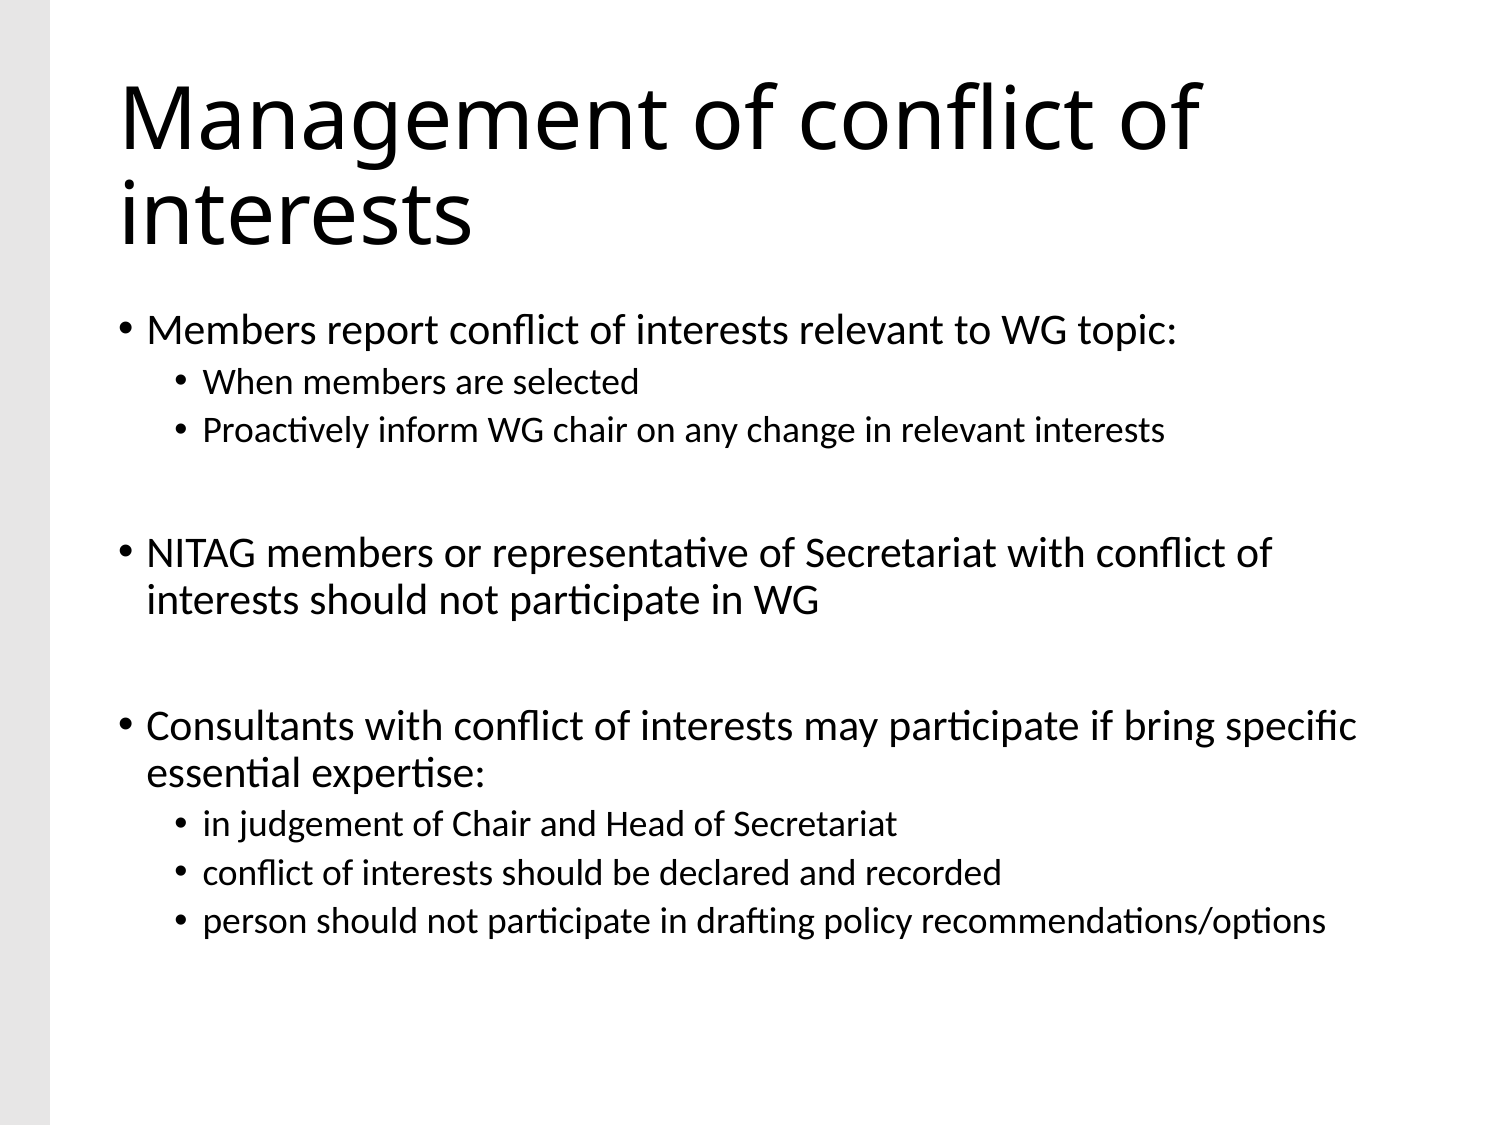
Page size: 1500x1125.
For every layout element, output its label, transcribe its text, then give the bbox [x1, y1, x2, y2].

title Management of conflict of interests [103, 59, 1397, 278]
list Members report conflict of interests relevant to WG topic: When members are selected Proactively inform WG chair on any change in relevant interests NITAG members or representative of Secretariat with conflict of interests should not participate in WG Consultants with conflict of interests may participate if bring specific essential expertise: in judgement of Chair and Head of Secretariat conflict of interests should be declared and recorded person should not participate in drafting policy recommendations/options [103, 299, 1397, 1014]
